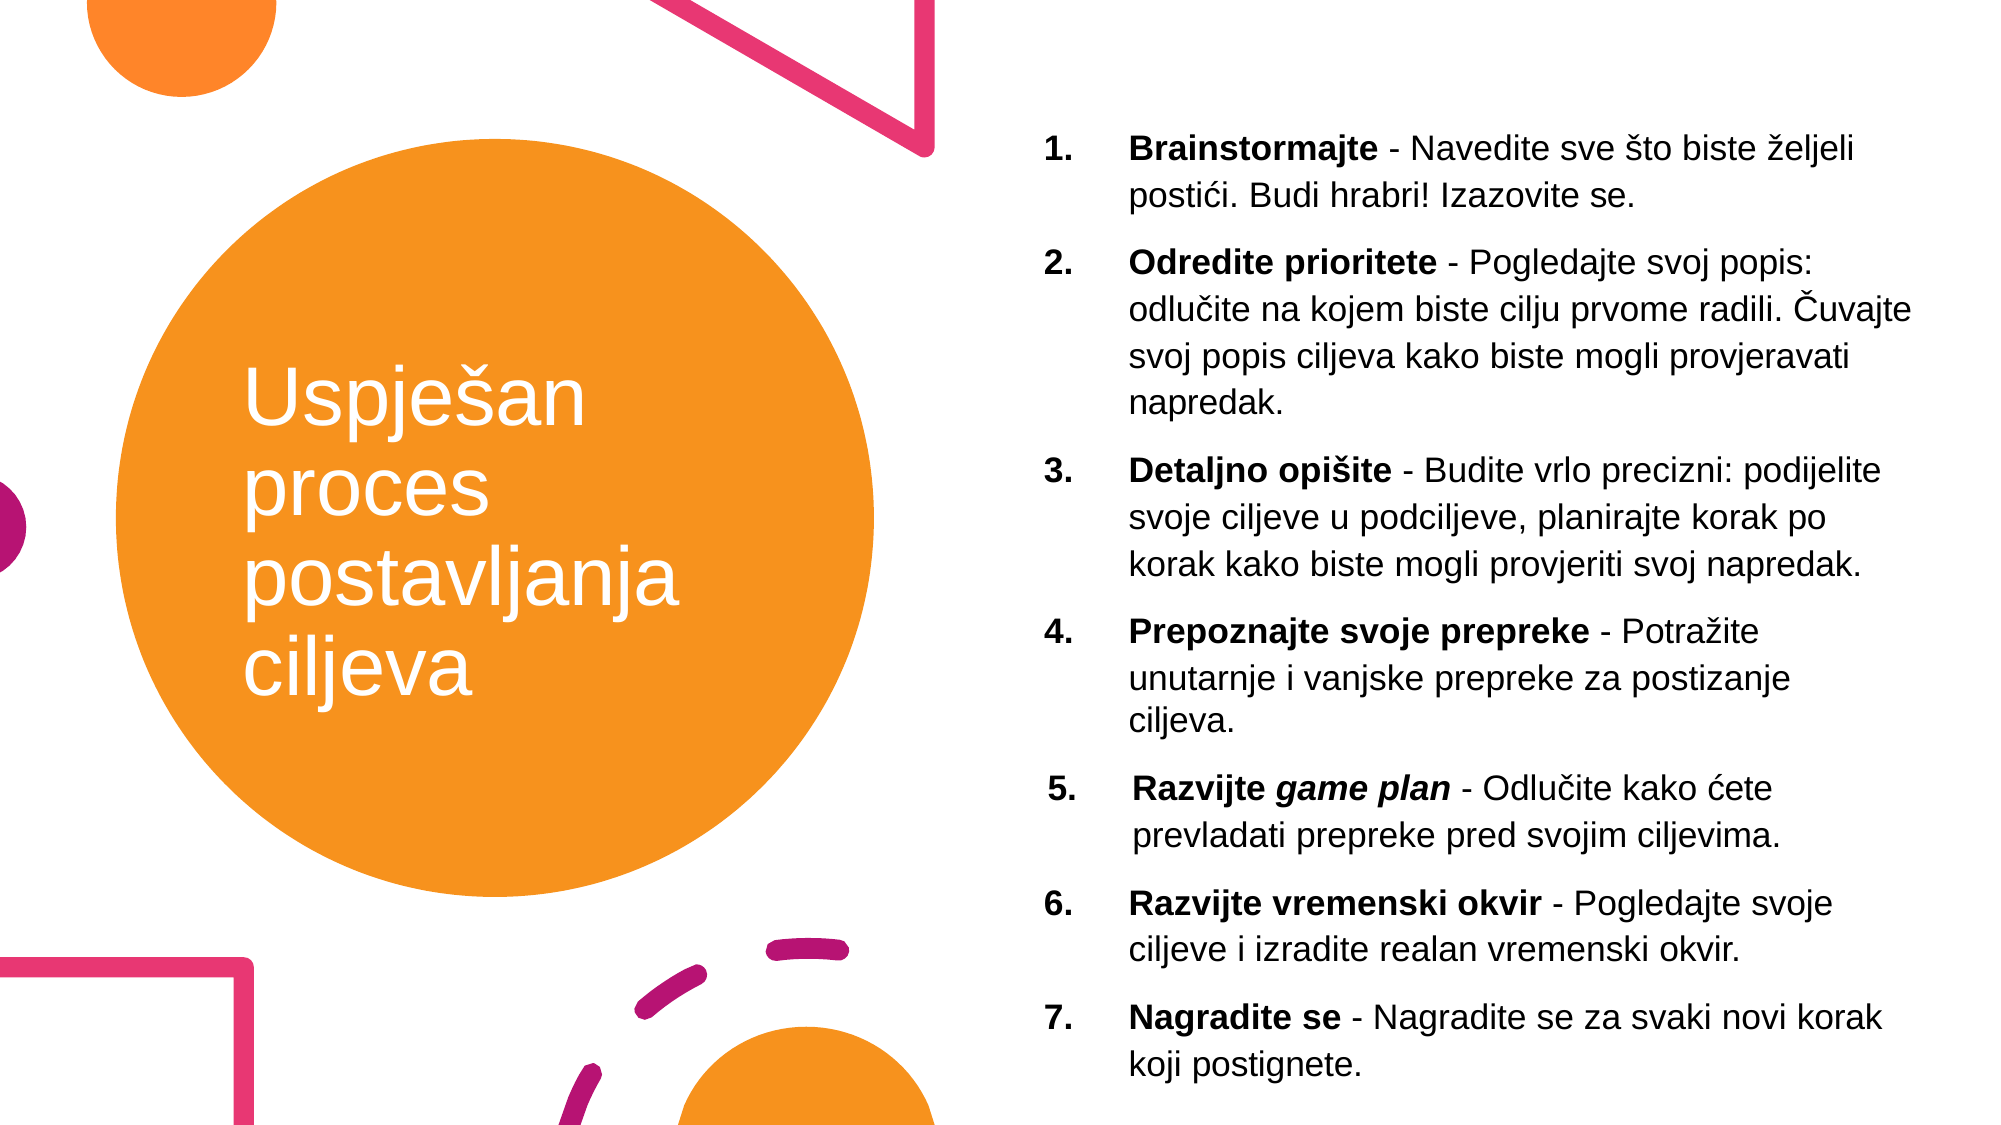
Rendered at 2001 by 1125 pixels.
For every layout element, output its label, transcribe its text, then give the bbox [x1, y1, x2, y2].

text_box [649, 0, 935, 158]
text_box [0, 957, 254, 1125]
text_box Brainstormajte - Navedite sve što biste željeli postići. Budi hrabri! Izazovite se. Odredite prioritete - Pogledajte svoj popis: odlučite na kojem biste cilju prvome radili. Čuvajte svoj popis ciljeva kako biste mogli provjeravati napredak. Detaljno opišite - Budite vrlo precizni: podijelite svoje ciljeve u podciljeve, planirajte korak po korak kako biste mogli provjeriti svoj napredak. Prepoznajte svoje prepreke - Potražite unutarnje i vanjske prepreke za postizanje ciljeva. Razvijte game plan - Odlučite kako ćete prevladati prepreke pred svojim ciljevima. Razvijte vremenski okvir - Pogledajte svoje ciljeve i izradite realan vremenski okvir. Nagradite se - Nagradite se za svaki novi korak koji postignete. [1042, 118, 1916, 1084]
text_box [86, 0, 277, 97]
text_box [115, 138, 874, 897]
text_box Uspješan proces postavljanja ciljeva [240, 341, 685, 714]
text_box [0, 481, 27, 573]
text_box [558, 937, 935, 1125]
